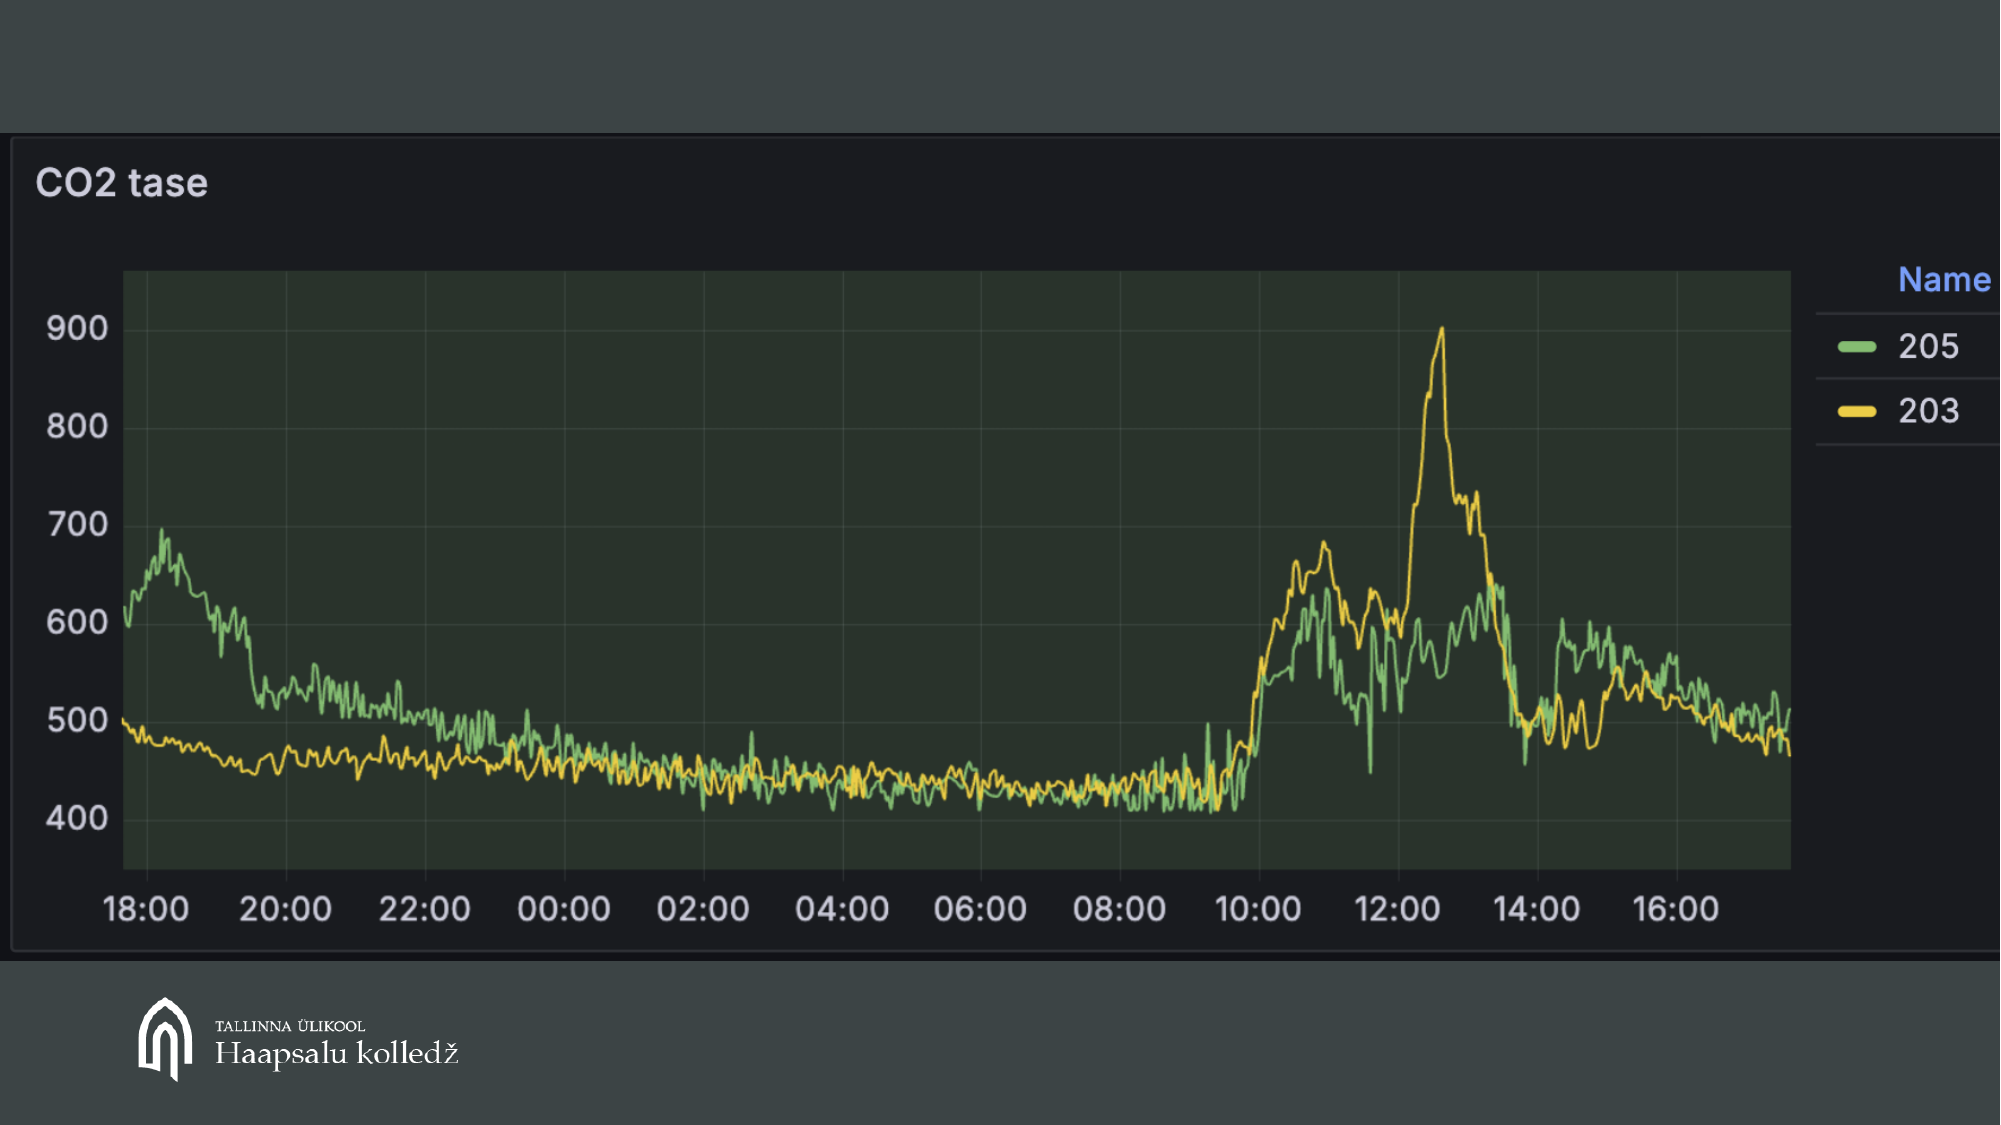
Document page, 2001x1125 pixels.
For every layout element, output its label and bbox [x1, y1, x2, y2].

picture [104, 963, 496, 1119]
picture [0, 133, 2000, 961]
